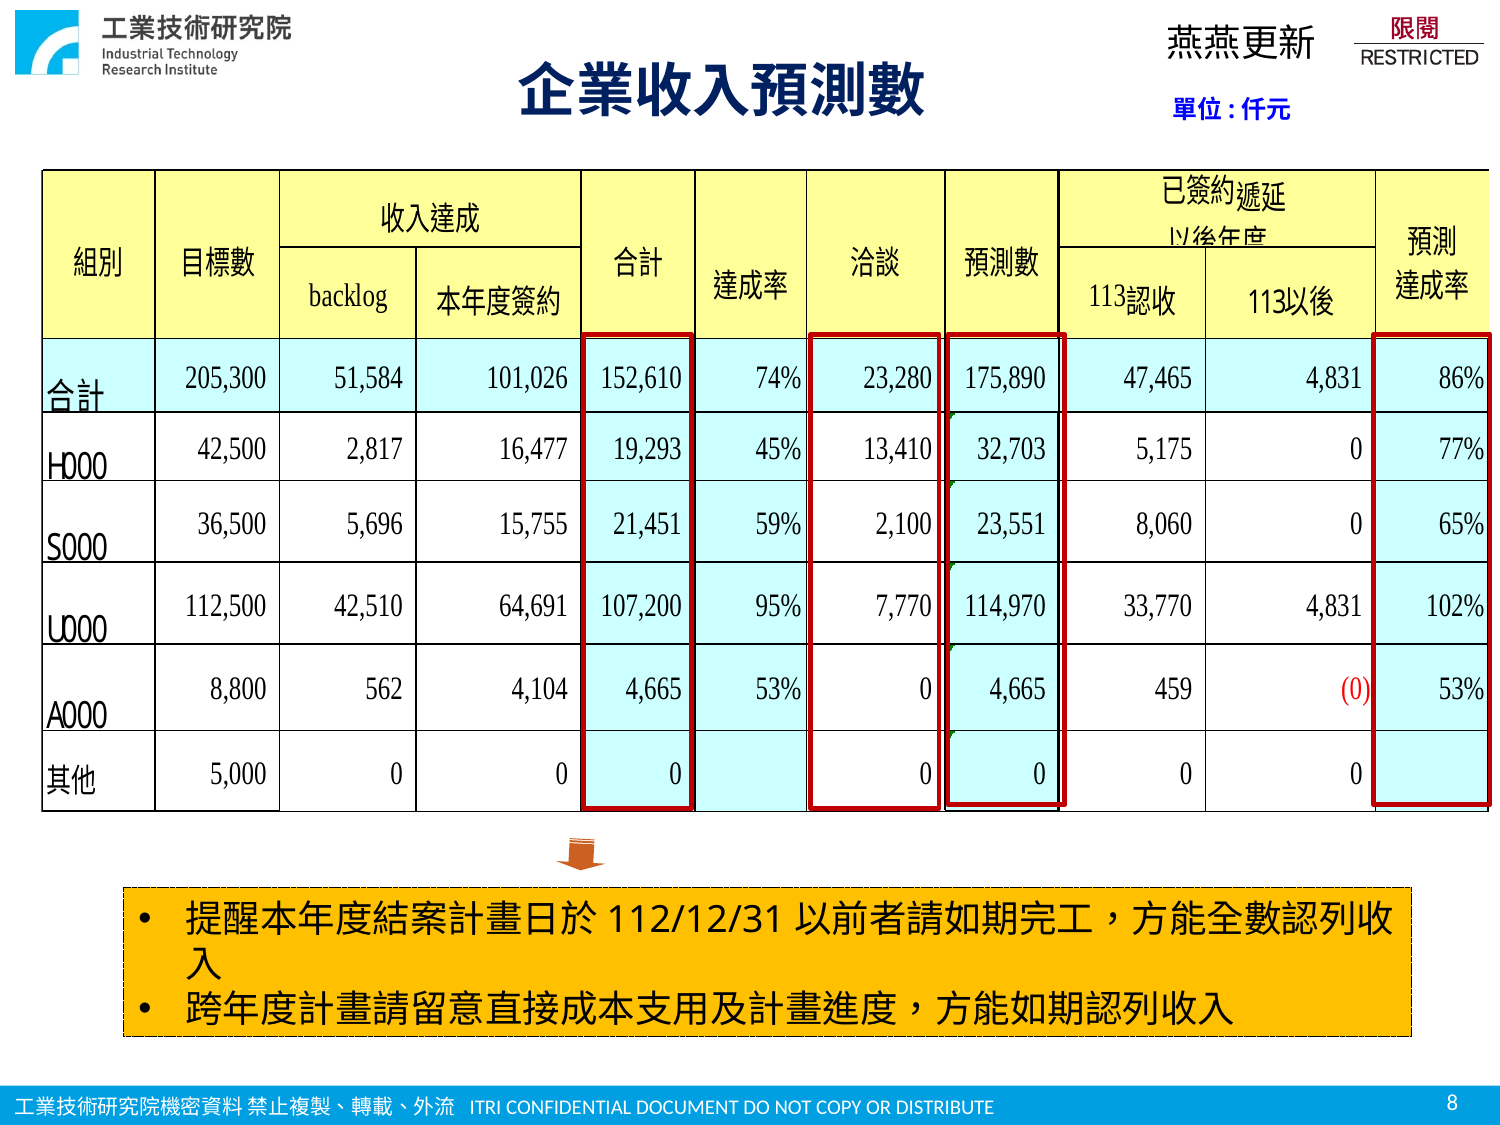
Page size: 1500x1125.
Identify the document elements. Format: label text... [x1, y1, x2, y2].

picture [41, 169, 1491, 814]
text_box 企業收入預測數 [503, 45, 941, 131]
slide_number 8 [1429, 1082, 1474, 1122]
text_box [87, 45, 1232, 144]
text_box 提醒本年度結案計畫日於112/12/31以前者請如期完工，方能全數認列收入 跨年度計畫請留意直接成本支用及計畫進度，方能如期認列收入 [123, 887, 1412, 1037]
text_box 單位:仟元 [1136, 86, 1328, 131]
text_box [556, 838, 606, 871]
picture [1372, 14, 1484, 68]
picture [15, 10, 292, 75]
text_box 燕燕更新 [1110, 11, 1372, 72]
